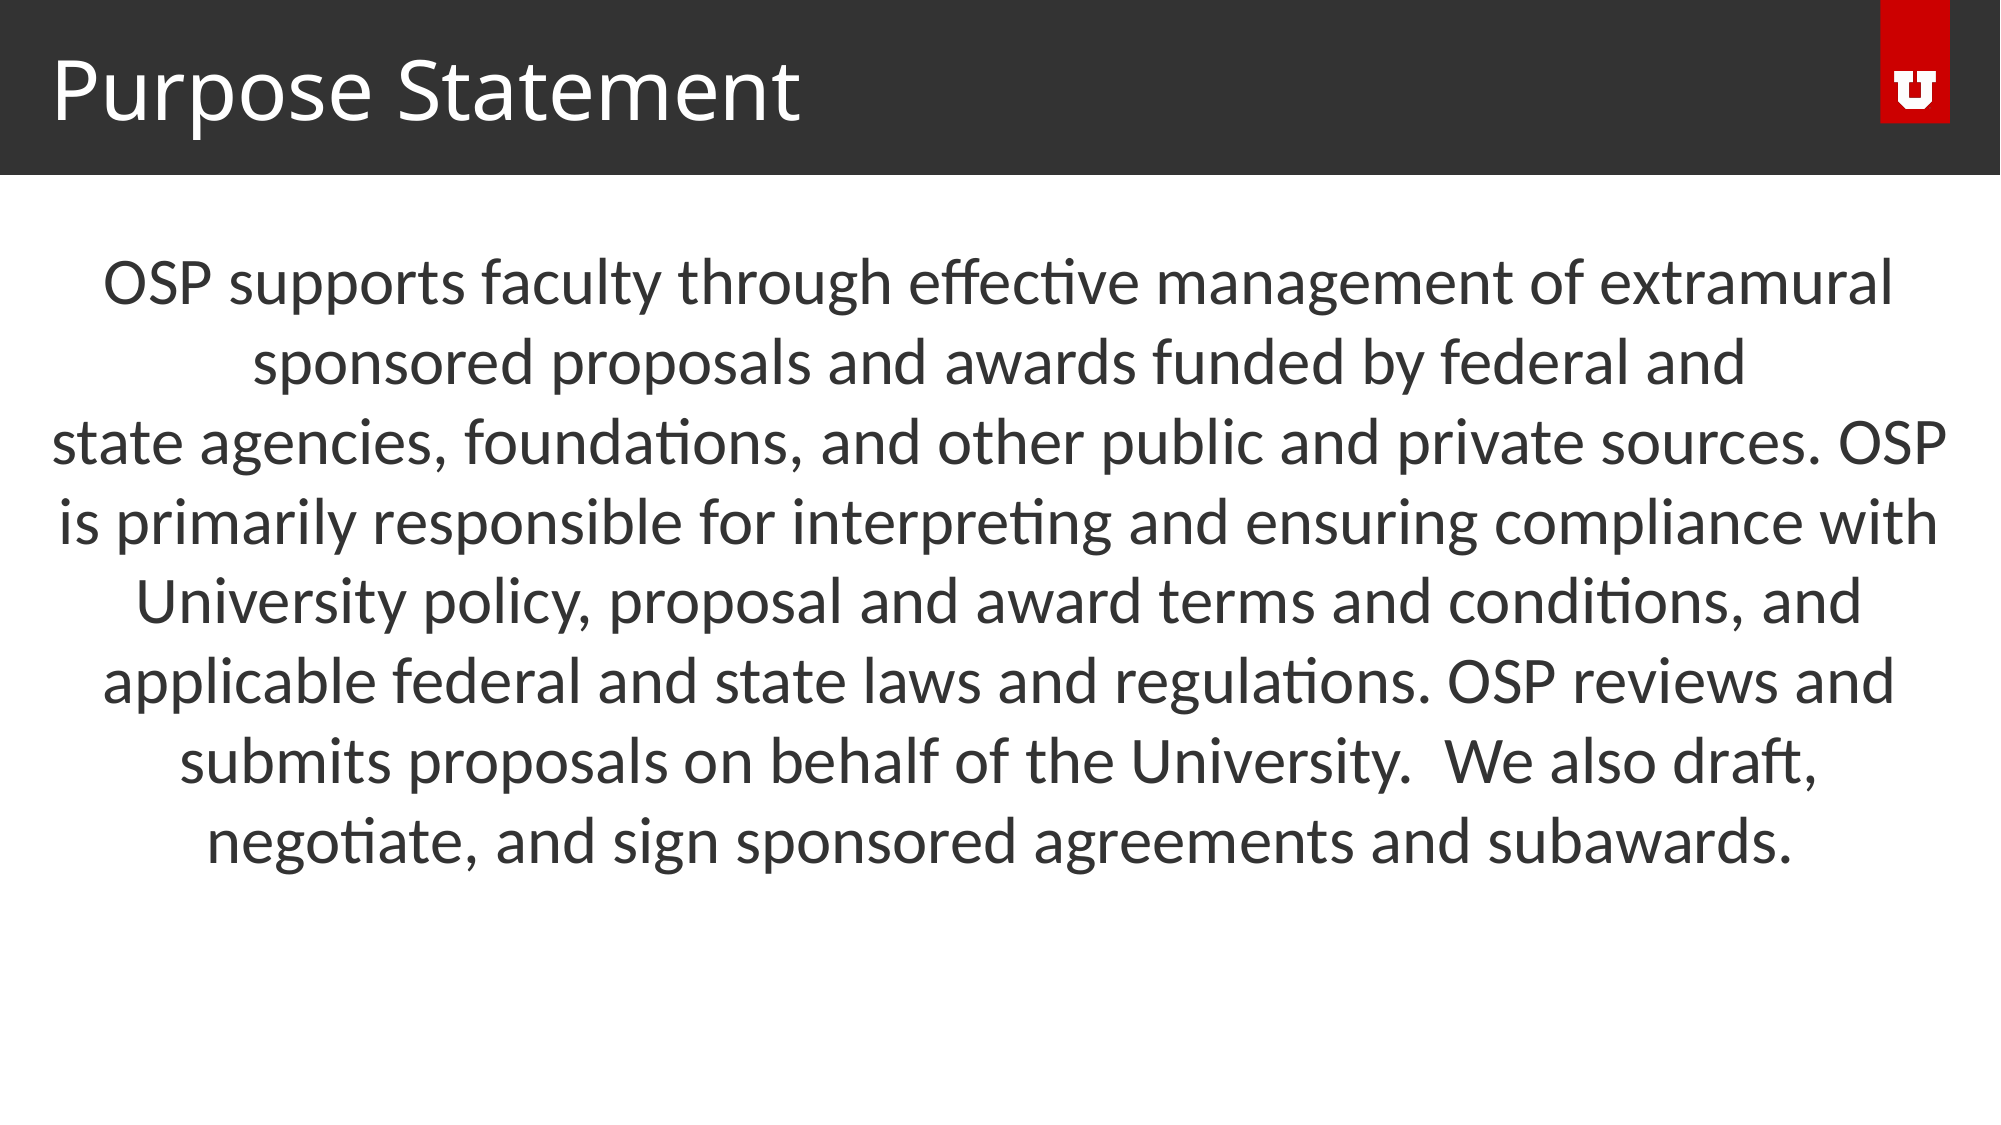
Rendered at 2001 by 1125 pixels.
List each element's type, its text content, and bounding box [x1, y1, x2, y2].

list OSP supports faculty through effective management of extramural sponsored proposals and awards funded by federal and state agencies, foundations, and other public and private sources. OSP is primarily responsible for interpreting and ensuring compliance with University policy, proposal and award terms and conditions, and applicable federal and state laws and regulations. OSP reviews and submits proposals on behalf of the University. We also draft, negotiate, and sign sponsored agreements and subawards. [50, 237, 1950, 1050]
title Purpose Statement [50, 29, 1844, 146]
picture [1894, 71, 1936, 109]
